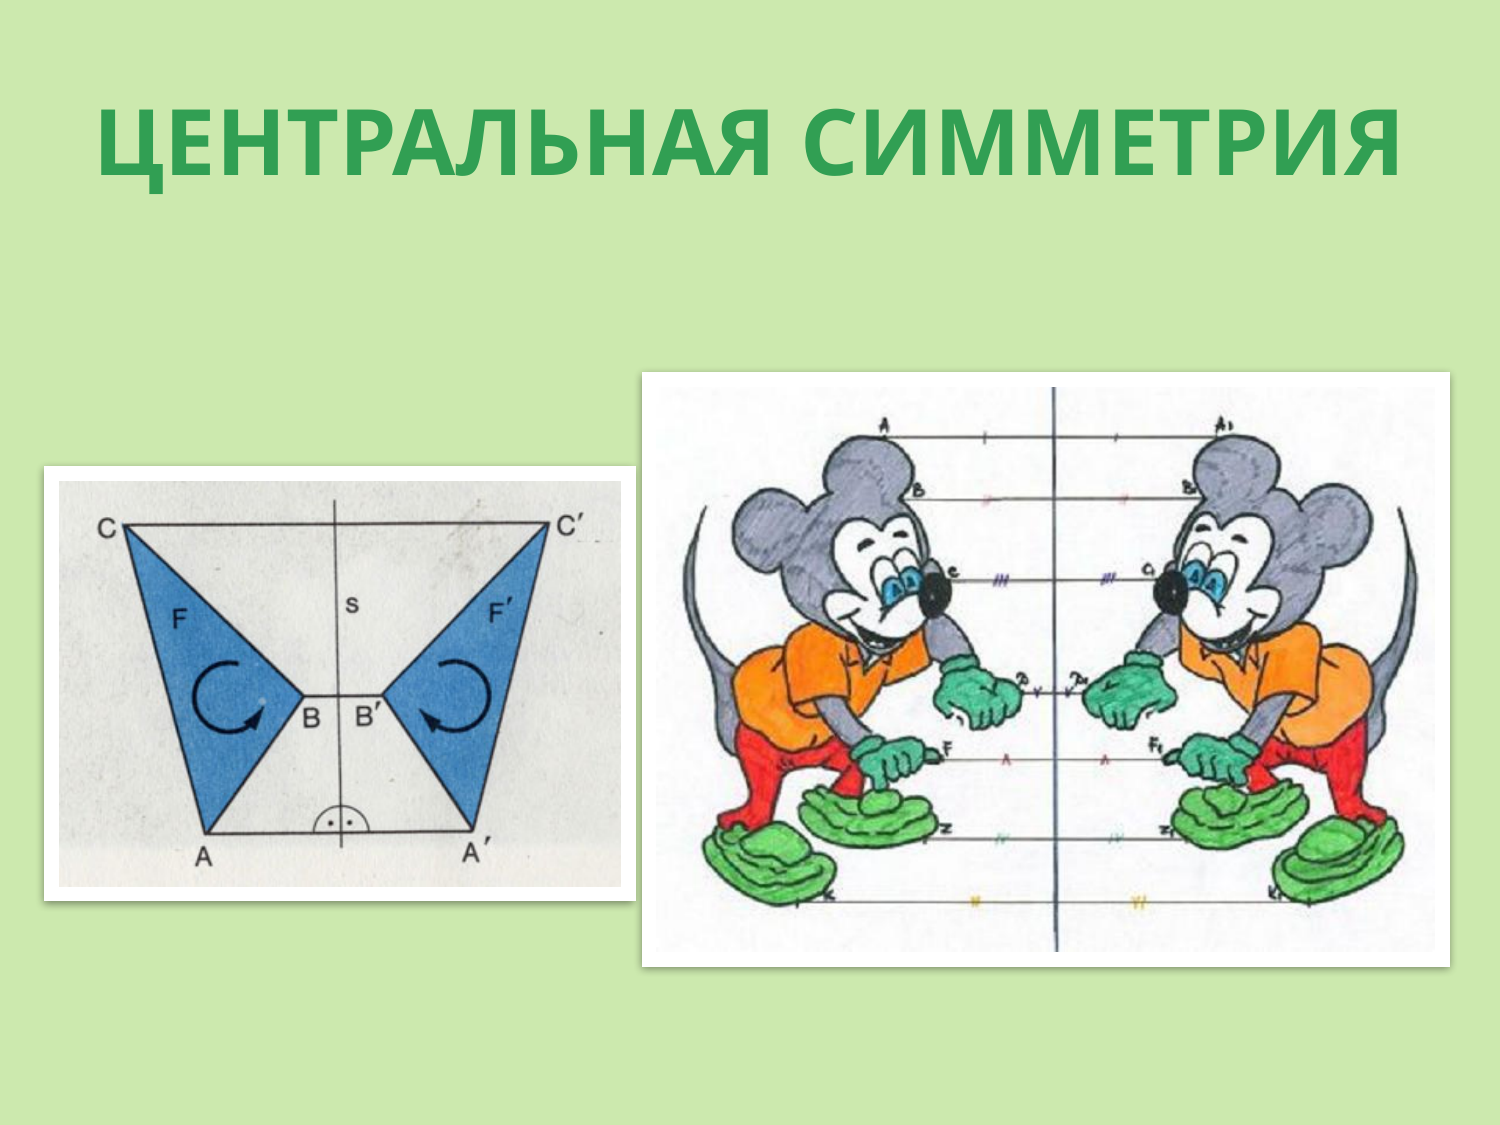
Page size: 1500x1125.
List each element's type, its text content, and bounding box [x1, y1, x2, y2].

picture [58, 480, 622, 887]
picture [655, 386, 1436, 953]
title ЦЕНТРАЛЬНАЯ СИММЕТРИЯ [75, 45, 1425, 233]
